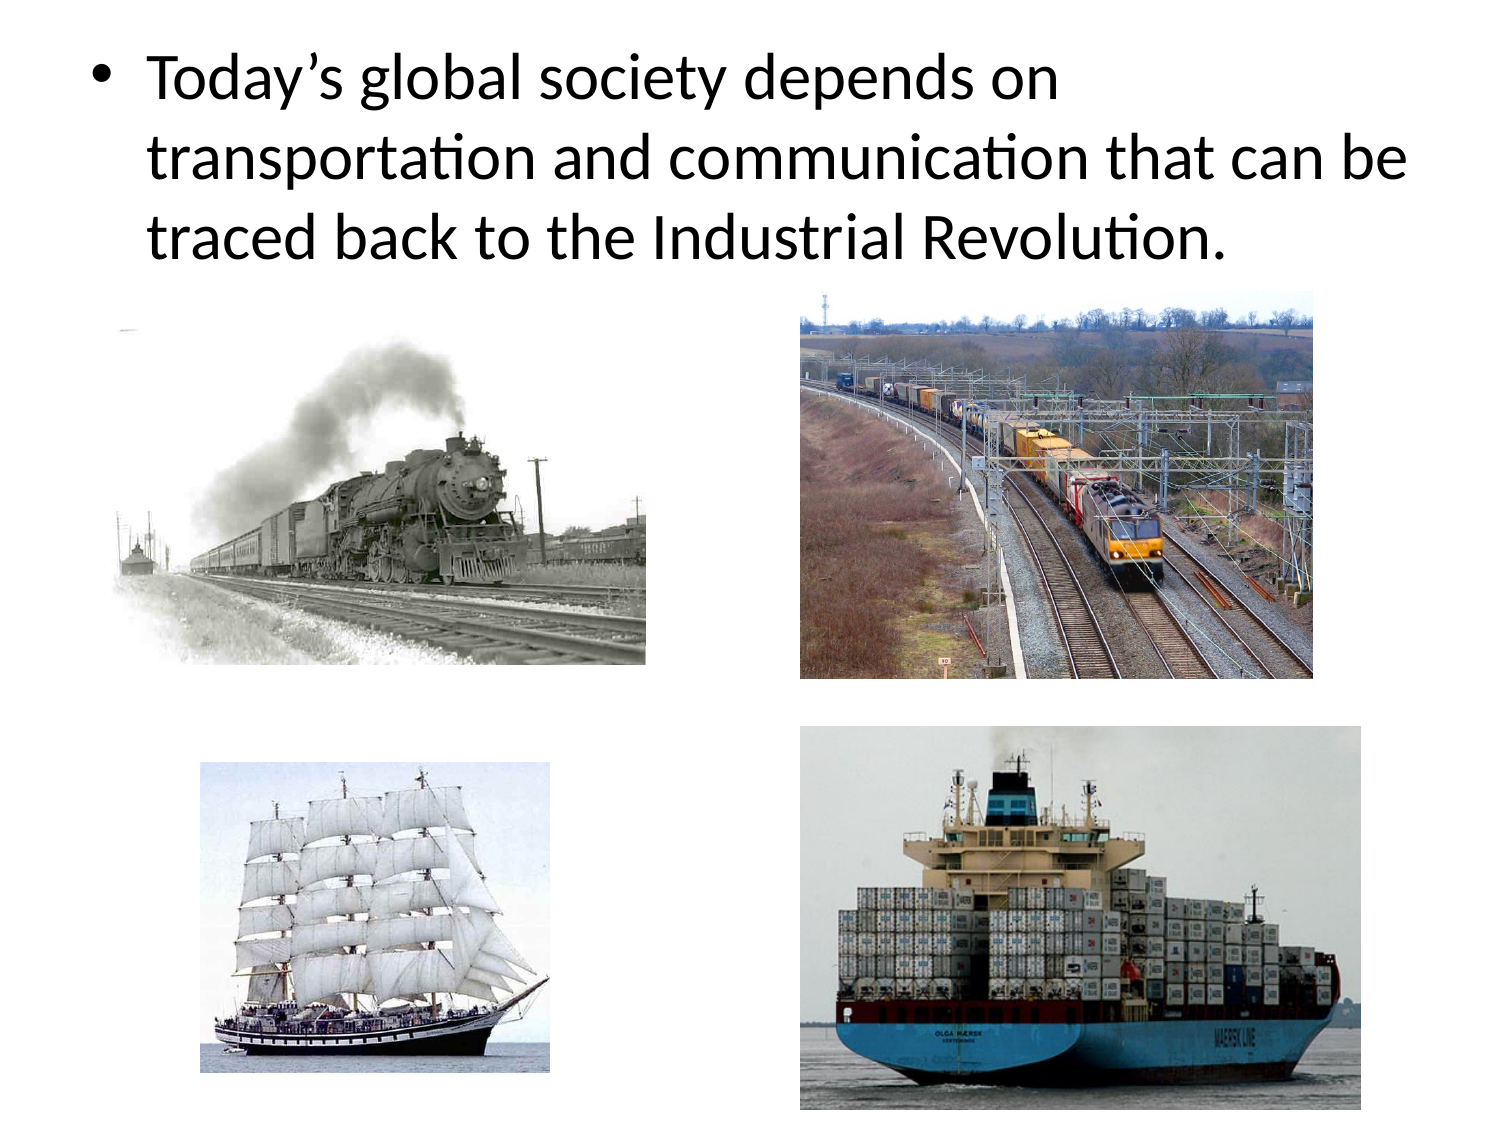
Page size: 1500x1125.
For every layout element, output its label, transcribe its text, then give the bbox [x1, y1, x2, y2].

picture [799, 725, 1361, 1110]
picture [104, 305, 646, 665]
picture [199, 762, 550, 1074]
list Today’s global society depends on transportation and communication that can be traced back to the Industrial Revolution. [75, 24, 1425, 1075]
picture [799, 291, 1313, 679]
